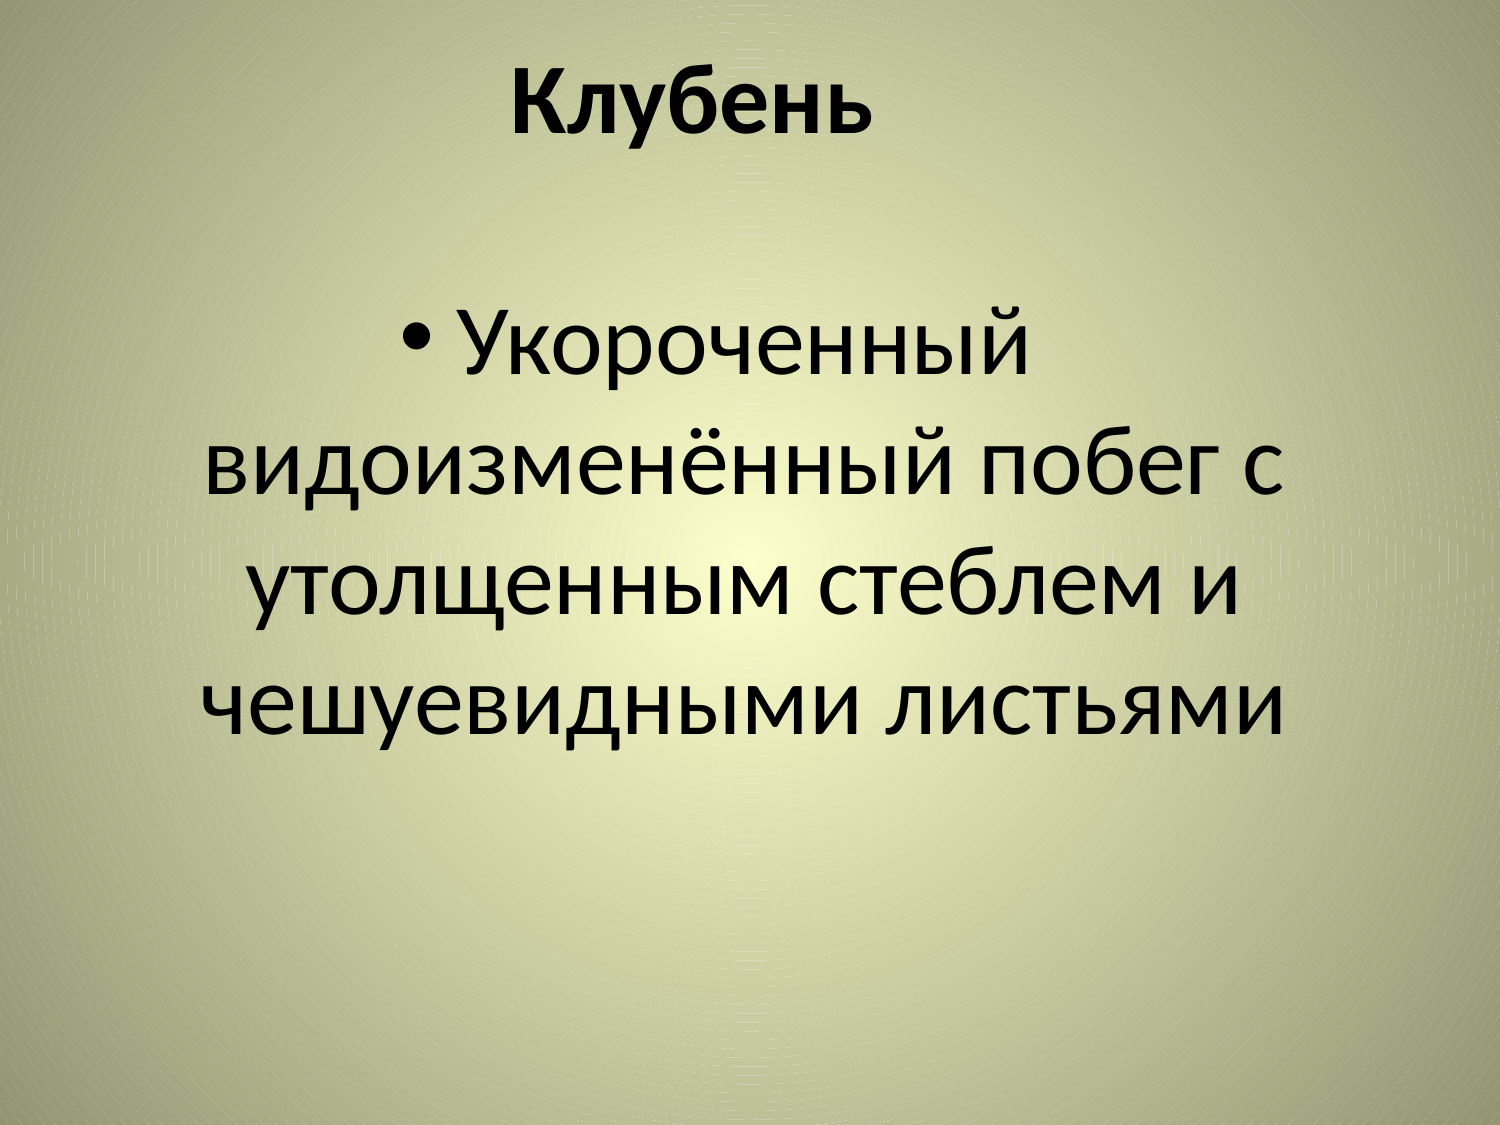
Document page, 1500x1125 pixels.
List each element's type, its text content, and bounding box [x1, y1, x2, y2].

list Укороченный видоизменённый побег с утолщенным стеблем и чешуевидными листьями [41, 267, 1392, 1010]
title Клубень [17, 0, 1368, 188]
